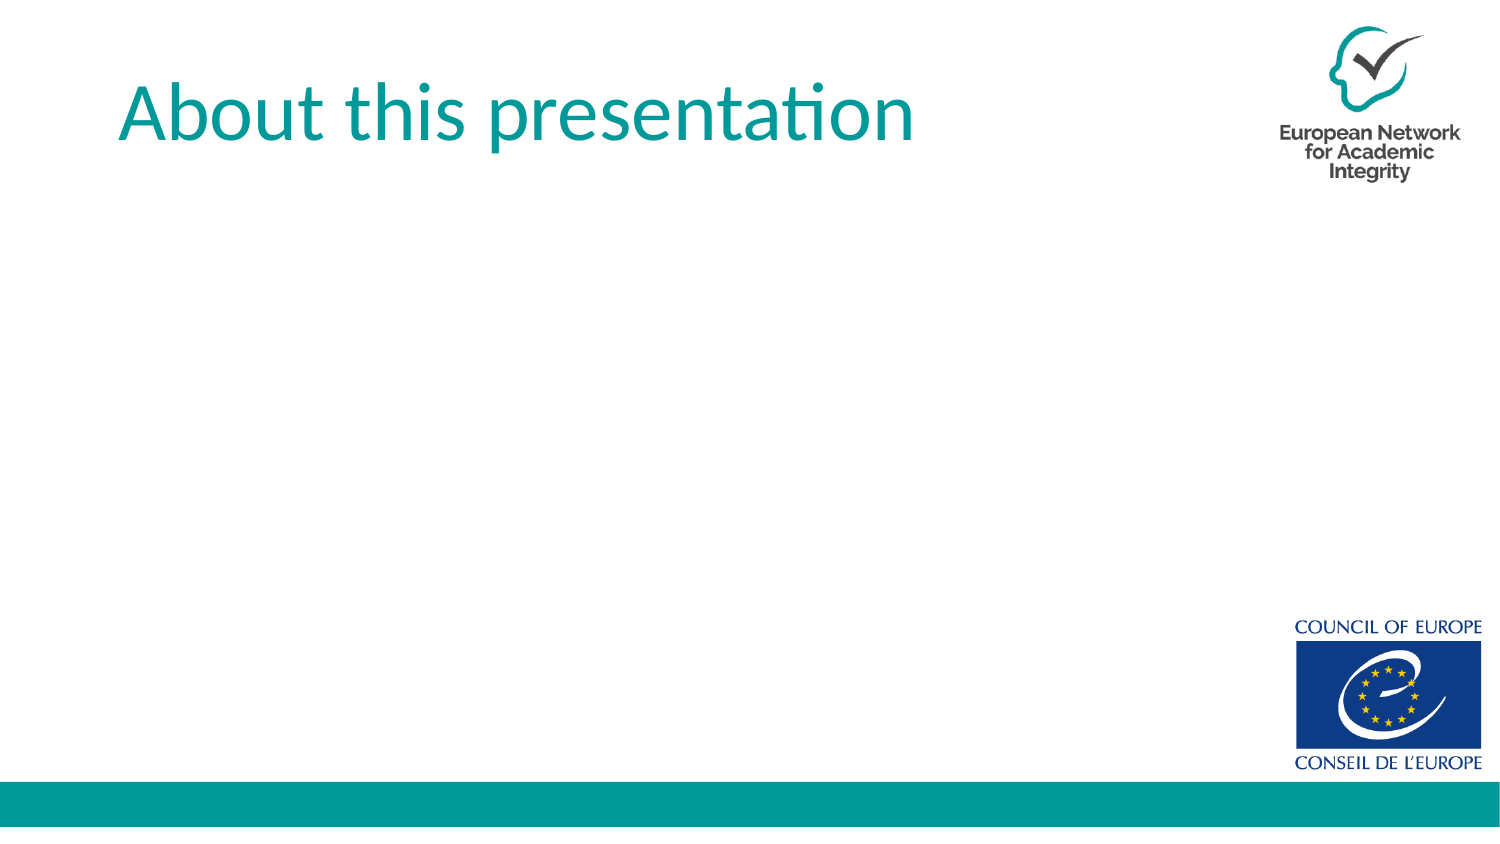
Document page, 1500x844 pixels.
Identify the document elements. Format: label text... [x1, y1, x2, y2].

title About this presentation [103, 44, 1238, 182]
picture [1279, 25, 1461, 184]
picture [1272, 601, 1500, 788]
